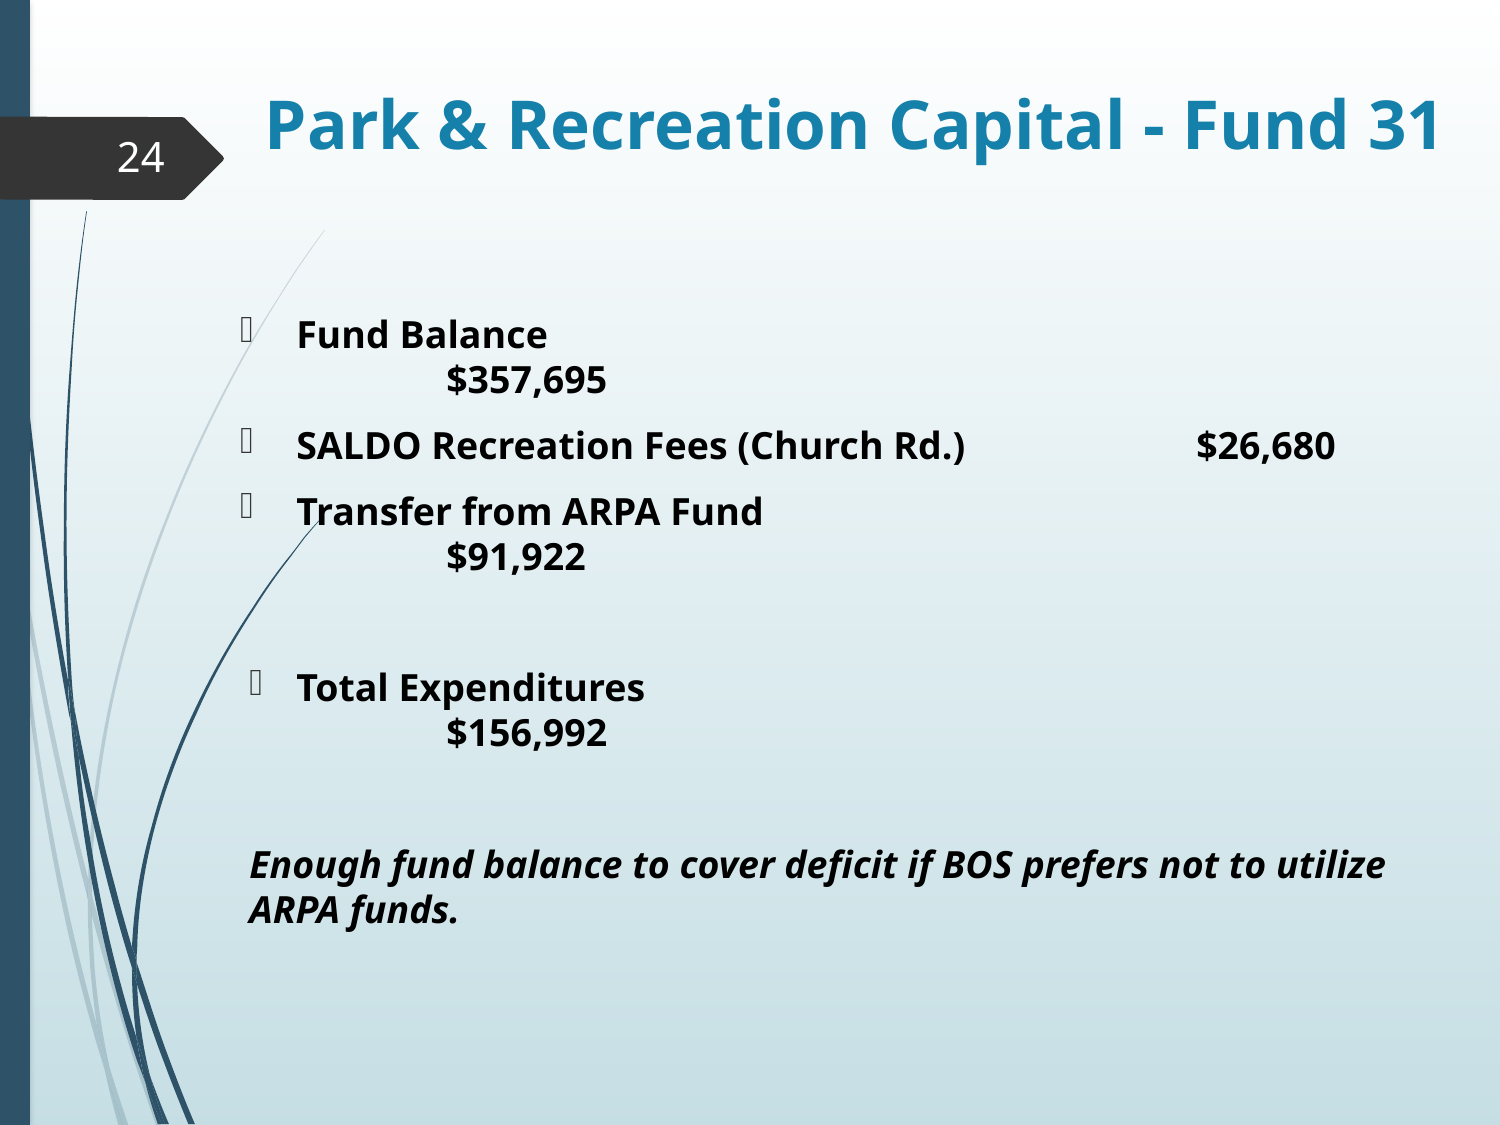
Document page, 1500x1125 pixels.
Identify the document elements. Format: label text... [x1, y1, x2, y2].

slide_number 24 [83, 129, 180, 190]
list Fund Balance $357,695 SALDO Recreation Fees (Church Rd.) $26,680 Transfer from ARPA Fund $91,922 Total Expenditures $156,992 Enough fund balance to cover deficit if BOS prefers not to utilize ARPA funds. [225, 237, 1463, 1075]
title Park & Recreation Capital - Fund 31 [249, 75, 1463, 237]
